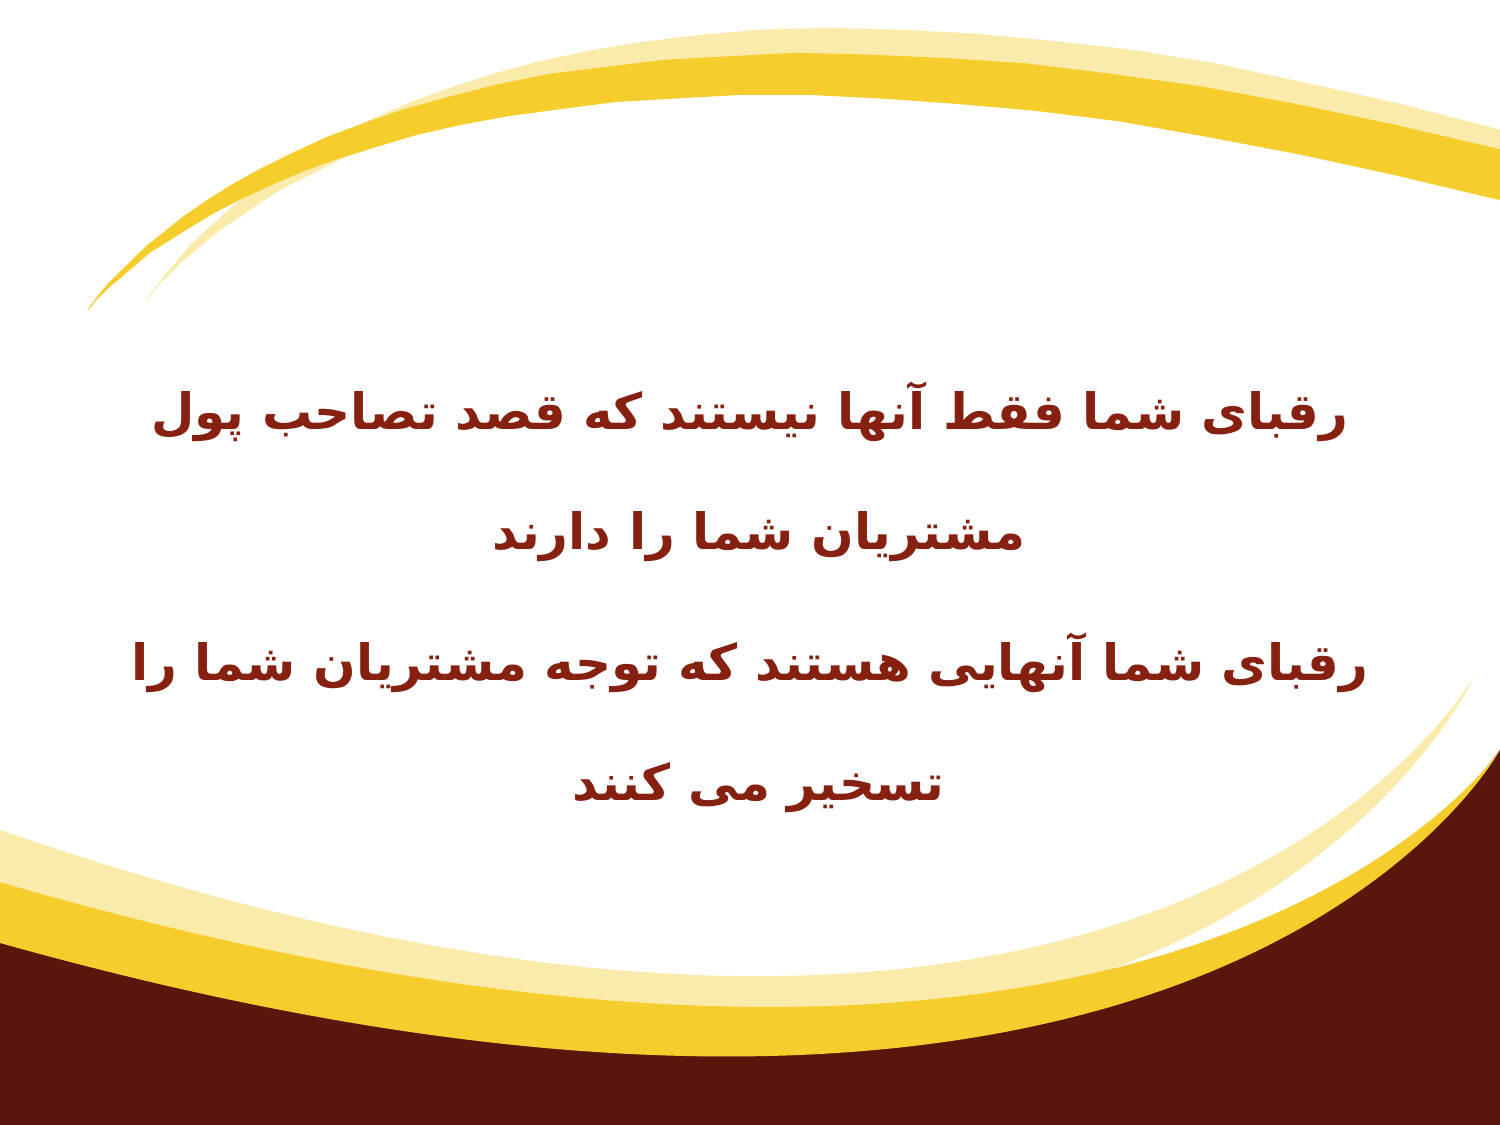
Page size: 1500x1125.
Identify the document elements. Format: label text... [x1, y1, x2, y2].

list رقبای شما فقط آنها نیستند که قصد تصاحب پول مشتریان شما را دارند رقبای شما آنهایی هستند که توجه مشتریان شما را تسخیر می کنند [75, 312, 1425, 675]
